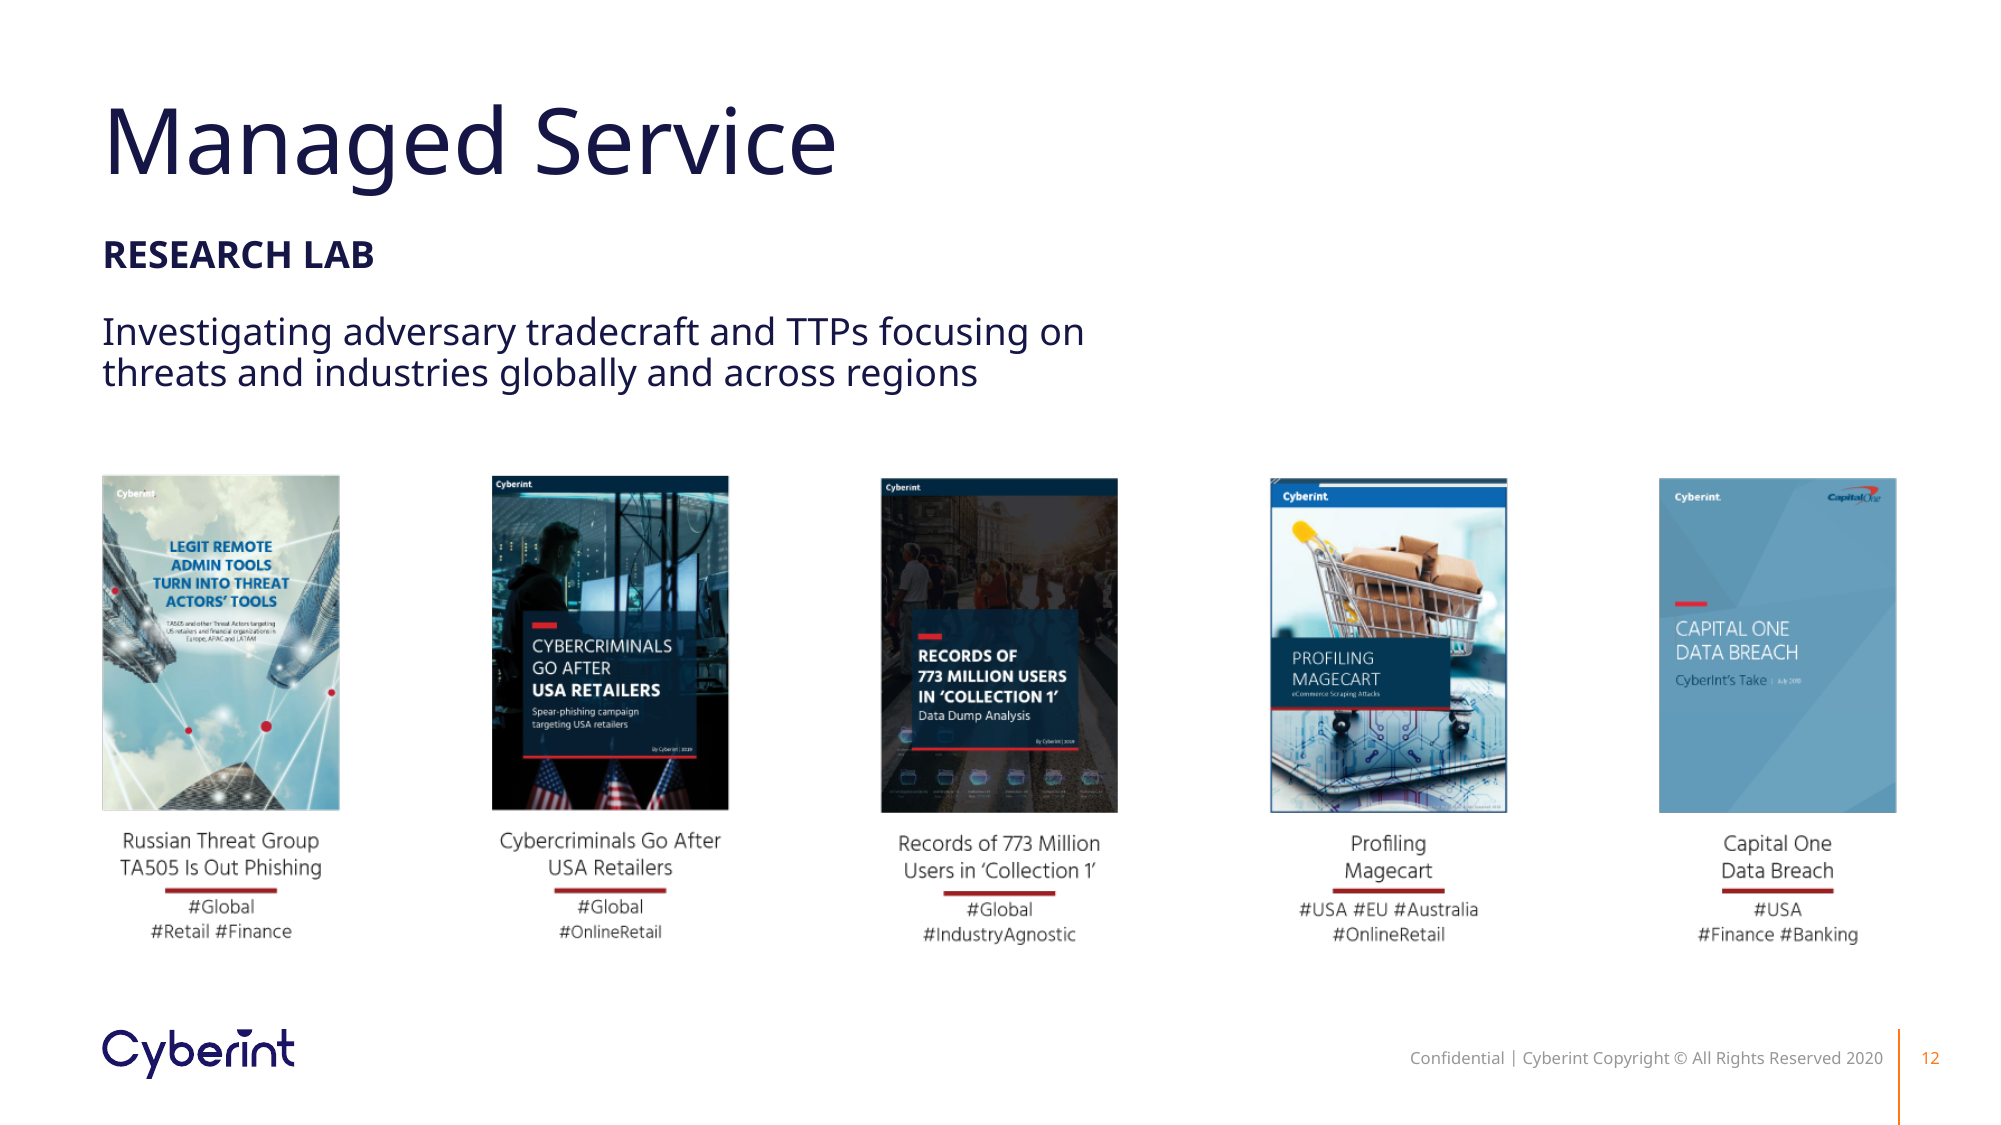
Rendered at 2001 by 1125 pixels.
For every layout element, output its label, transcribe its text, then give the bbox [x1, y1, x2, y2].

list Investigating adversary tradecraft and TTPs focusing on threats and industries globally and across regions [102, 313, 1182, 467]
title Managed Service [102, 95, 1898, 189]
picture [95, 467, 1906, 956]
list RESEARCH LAB [102, 235, 793, 305]
slide_number 12 [1901, 1029, 1961, 1089]
footer Confidential | Cyberint Copyright © All Rights Reserved 2020 [1062, 1029, 1884, 1089]
